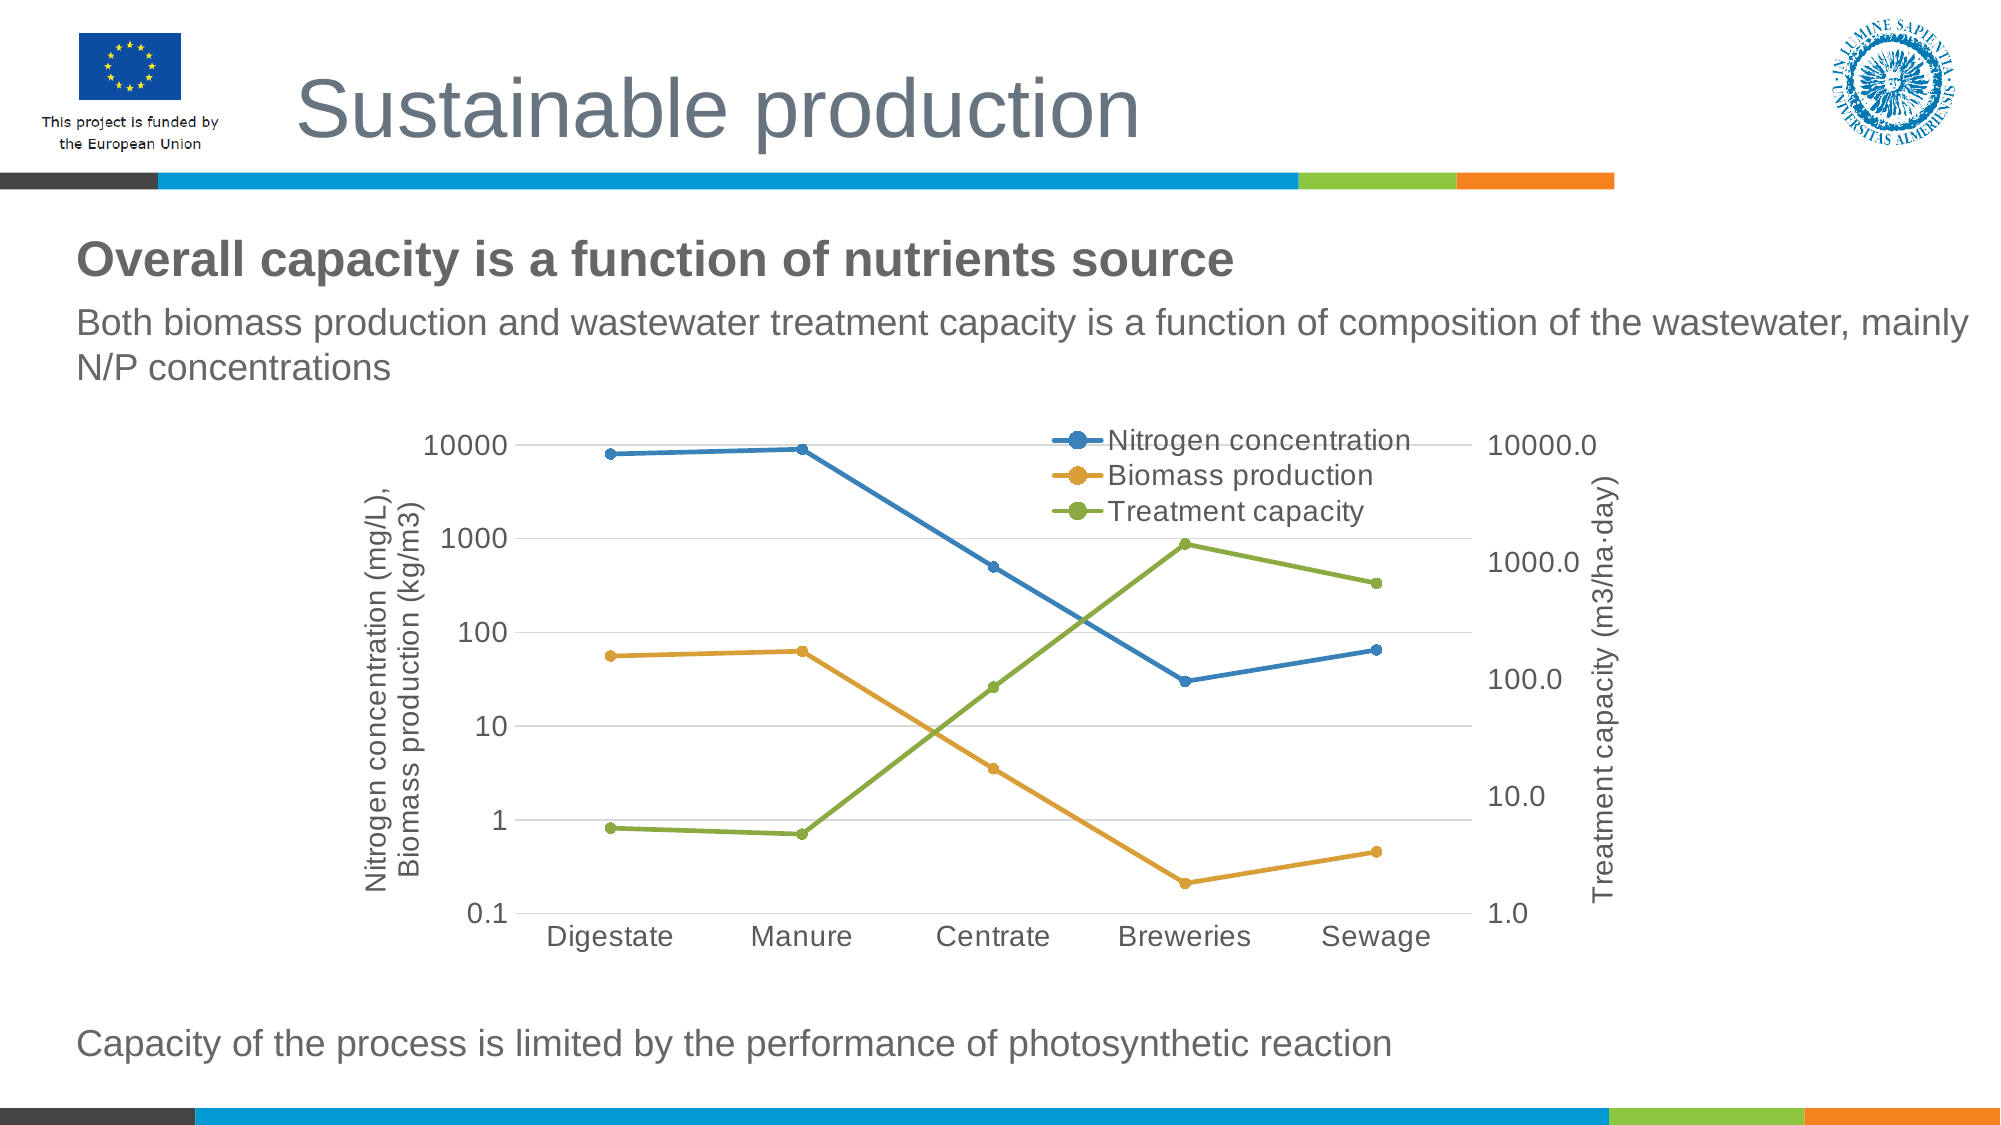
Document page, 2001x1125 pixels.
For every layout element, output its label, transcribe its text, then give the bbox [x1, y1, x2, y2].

picture [1826, 19, 1969, 161]
chart [350, 420, 1628, 984]
text_box Capacity of the process is limited by the performance of photosynthetic reaction [61, 1011, 1490, 1072]
text_box Sustainable production [280, 38, 1733, 169]
text_box Both biomass production and wastewater treatment capacity is a function of composition of the wastewater, mainly N/P concentrations [61, 290, 1985, 396]
text_box Overall capacity is a function of nutrients source [61, 211, 1426, 279]
